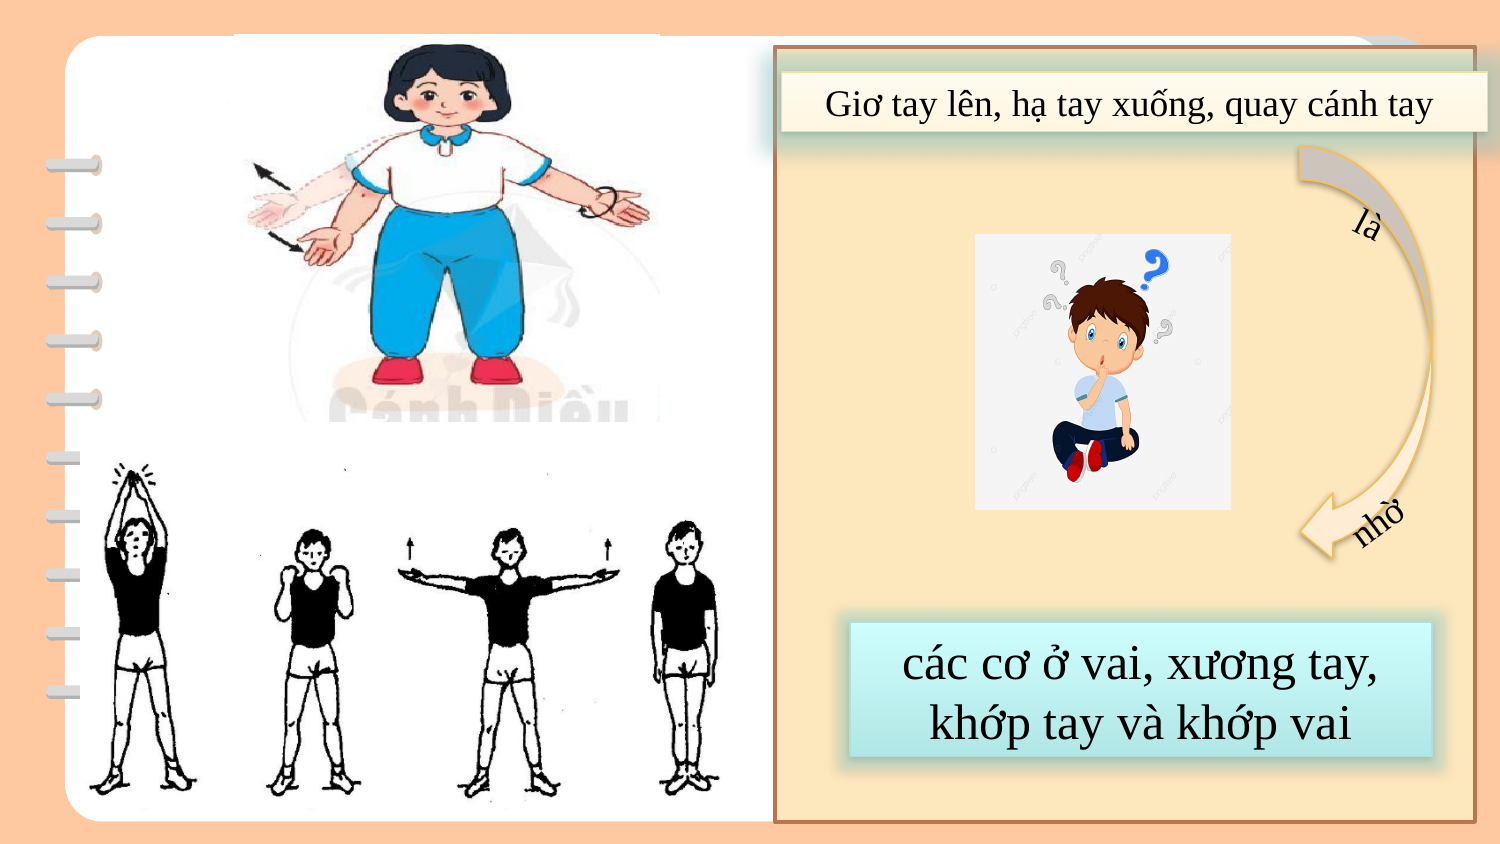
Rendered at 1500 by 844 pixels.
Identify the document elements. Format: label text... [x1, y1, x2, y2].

picture [218, 34, 660, 423]
picture [974, 234, 1231, 510]
text_box các cơ ở vai, xương tay, khớp tay và khớp vai [849, 621, 1433, 757]
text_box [1299, 146, 1433, 565]
text_box [773, 163, 1477, 824]
text_box Giơ tay lên, hạ tay xuống, quay cánh tay [781, 71, 1488, 132]
picture [80, 434, 763, 810]
